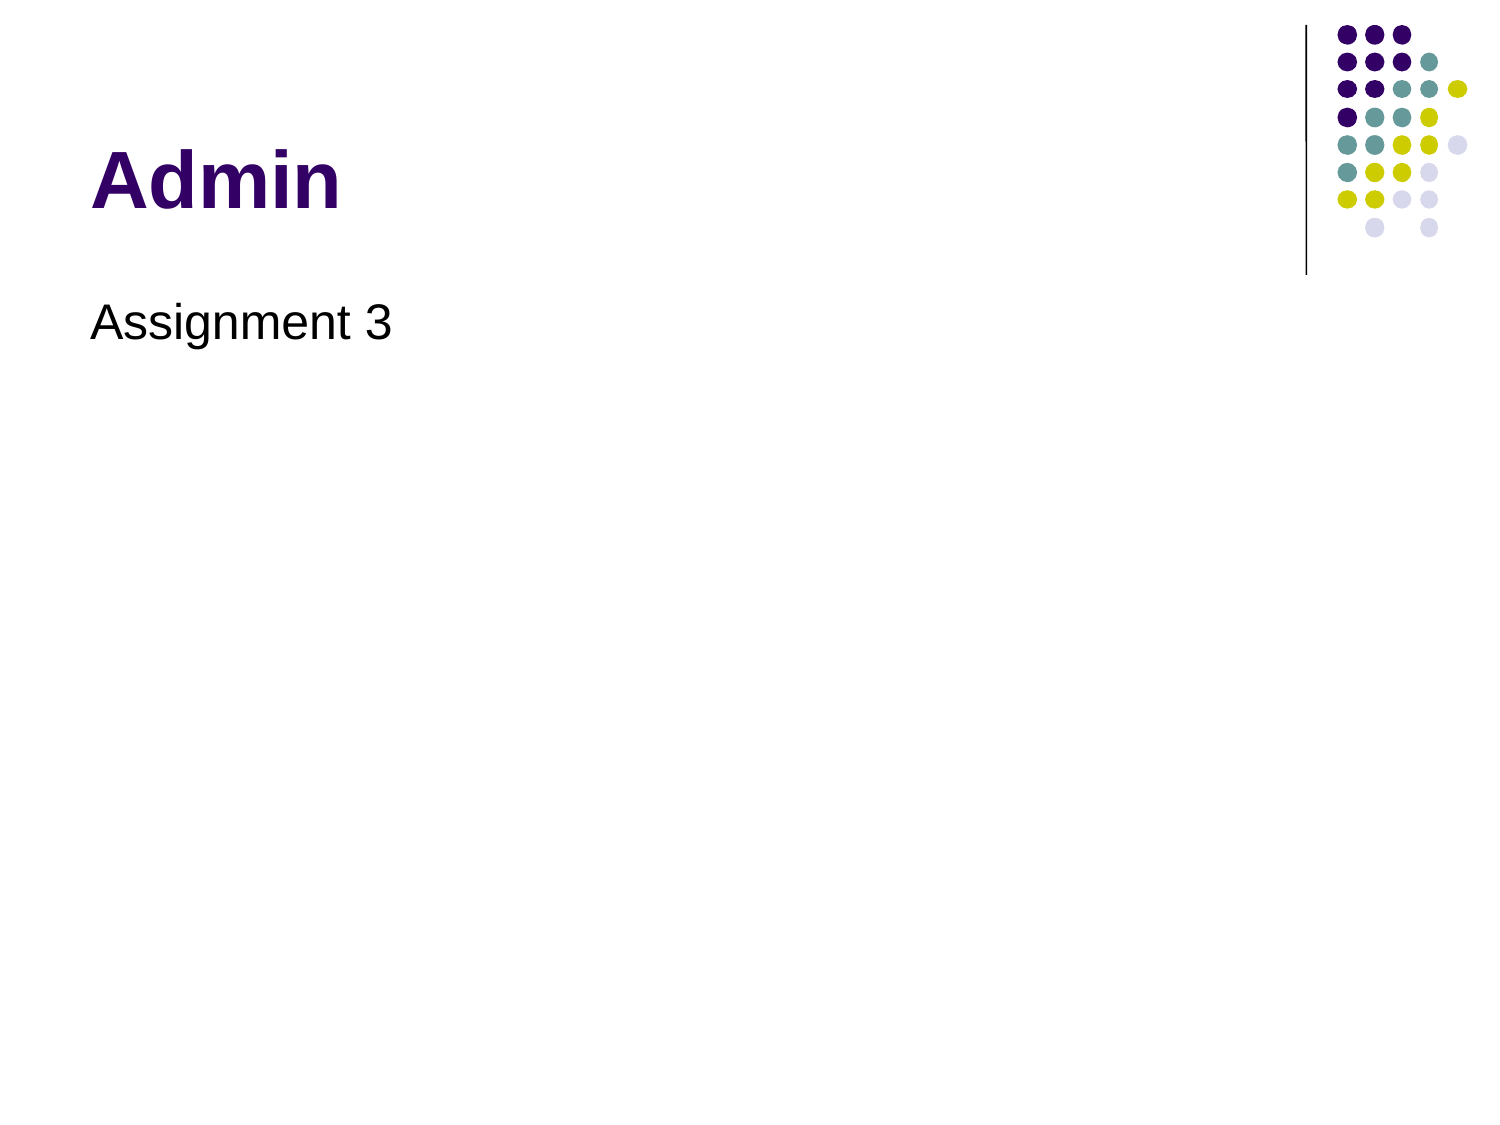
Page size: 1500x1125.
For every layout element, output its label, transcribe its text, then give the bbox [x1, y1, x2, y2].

list Assignment 3 [75, 282, 1425, 1006]
title Admin [75, 20, 1313, 233]
